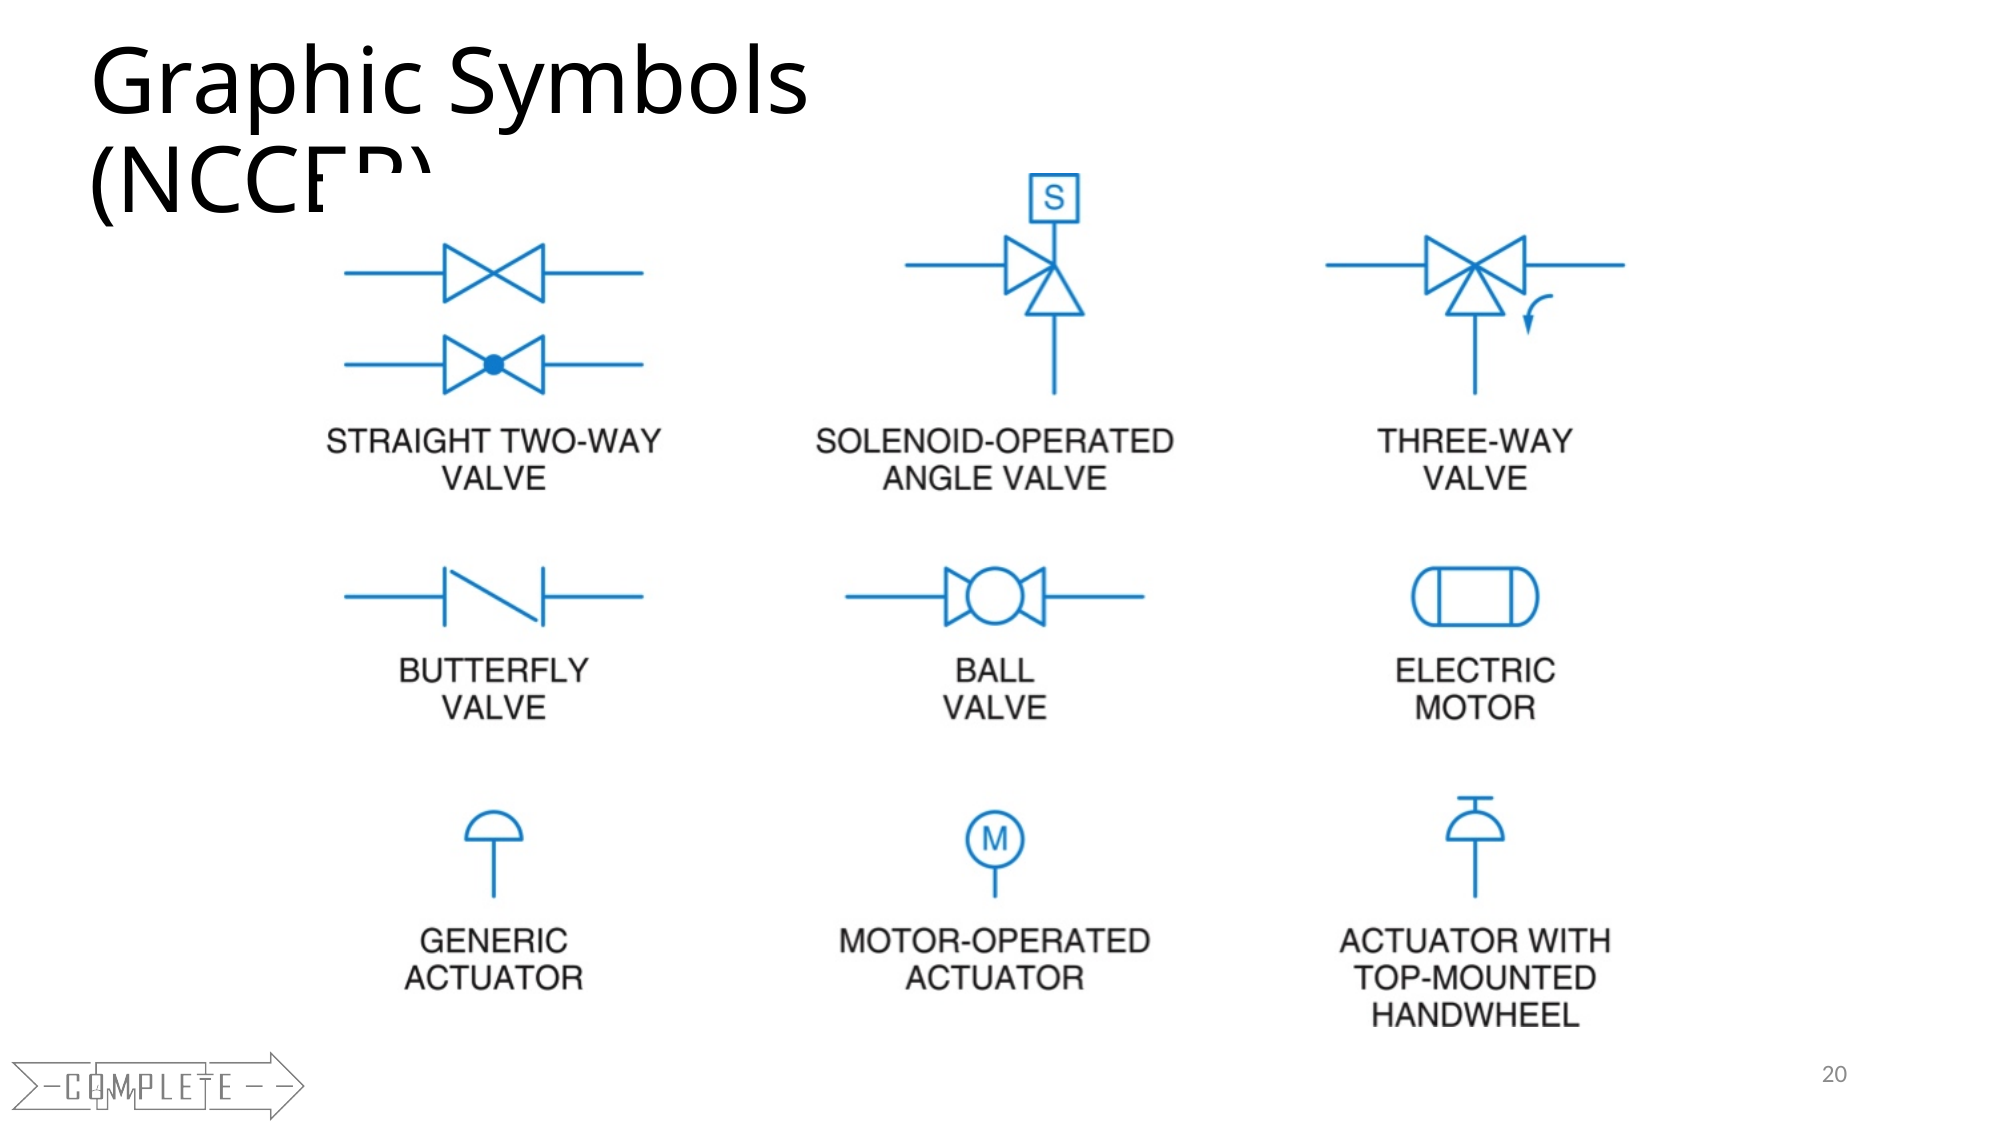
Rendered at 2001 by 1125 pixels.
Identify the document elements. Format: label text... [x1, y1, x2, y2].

picture [323, 148, 1629, 1027]
slide_number 20 [1412, 1042, 1863, 1103]
picture [0, 1035, 309, 1125]
title Graphic Symbols (NCCER) [74, 40, 1157, 227]
